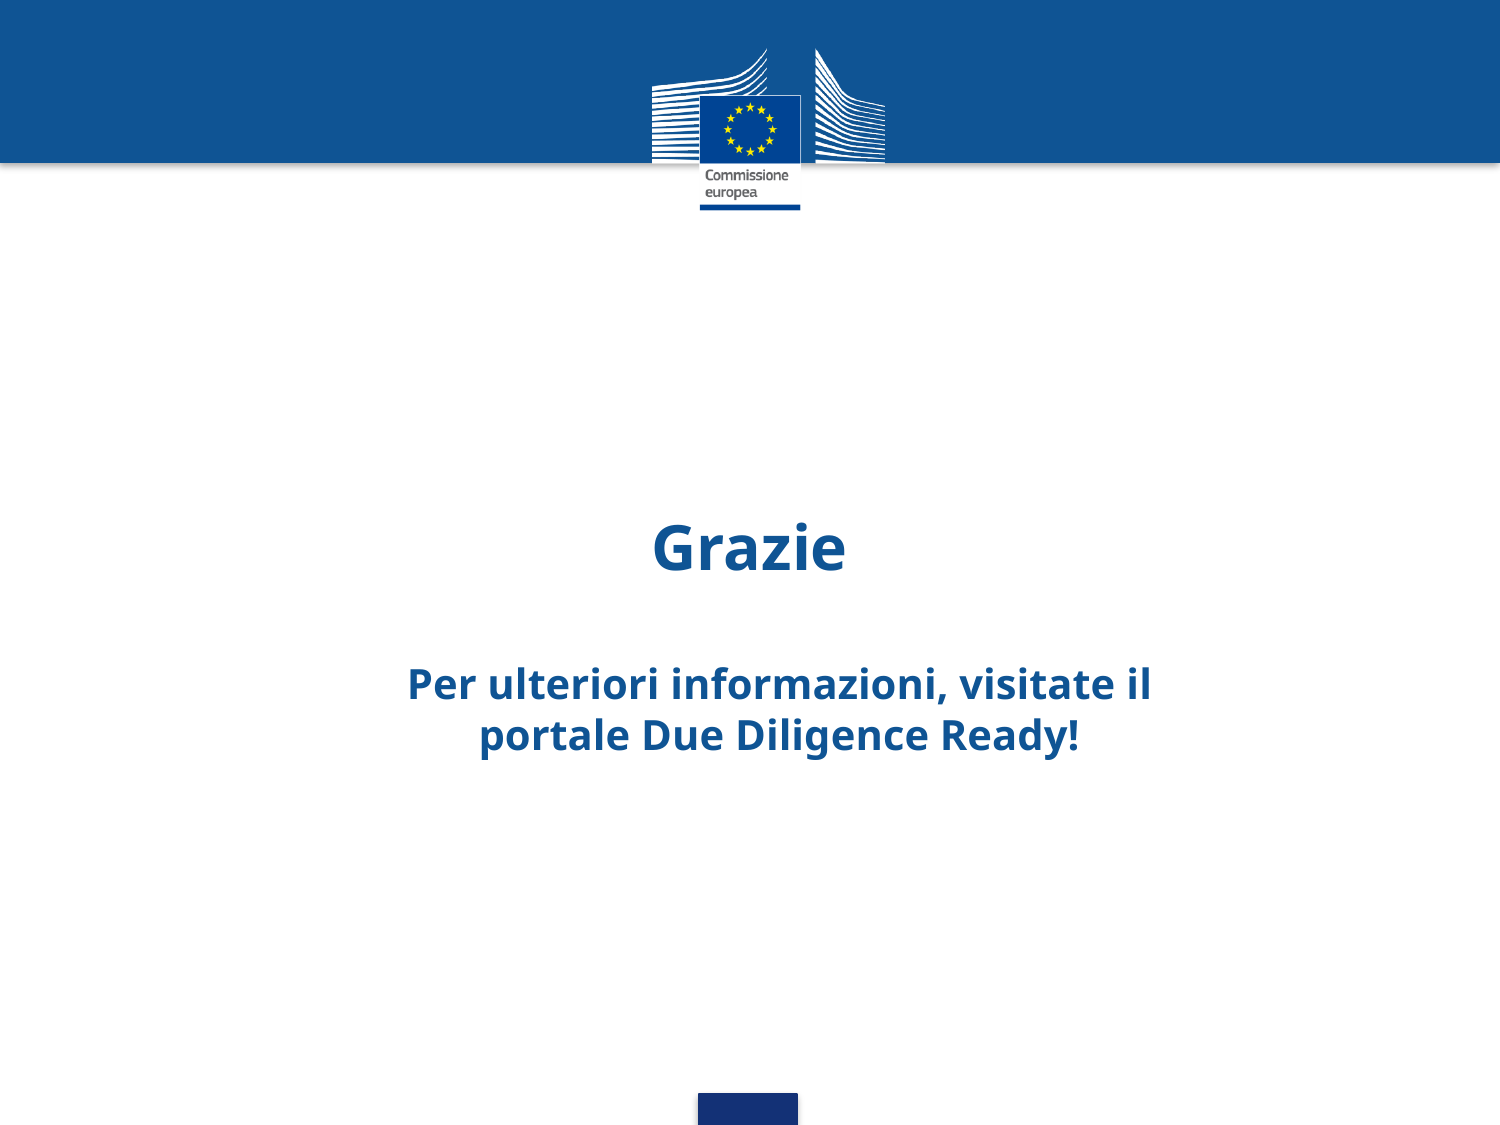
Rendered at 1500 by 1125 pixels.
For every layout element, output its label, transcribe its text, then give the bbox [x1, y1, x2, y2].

text_box Grazie Per ulteriori informazioni, visitate il portale Due Diligence Ready! [265, 503, 1235, 764]
picture [652, 48, 885, 211]
